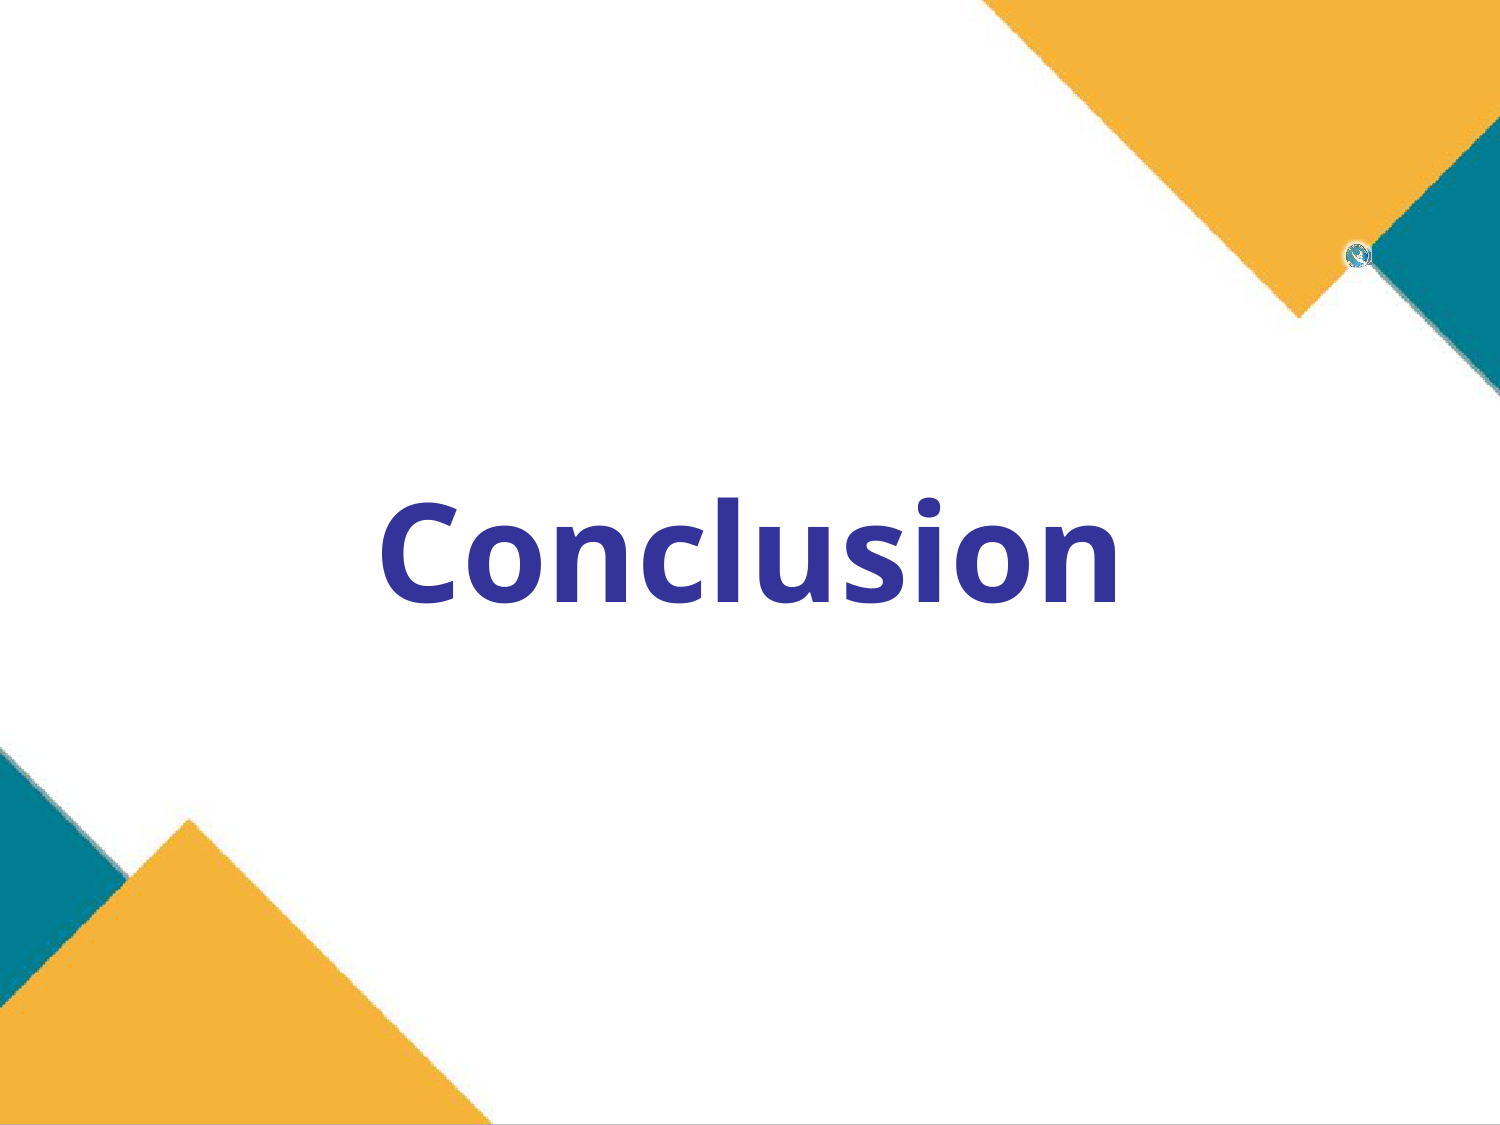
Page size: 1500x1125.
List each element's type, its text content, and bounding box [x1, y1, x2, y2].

picture [0, 0, 1500, 1125]
text_box Conclusion [315, 425, 1185, 638]
